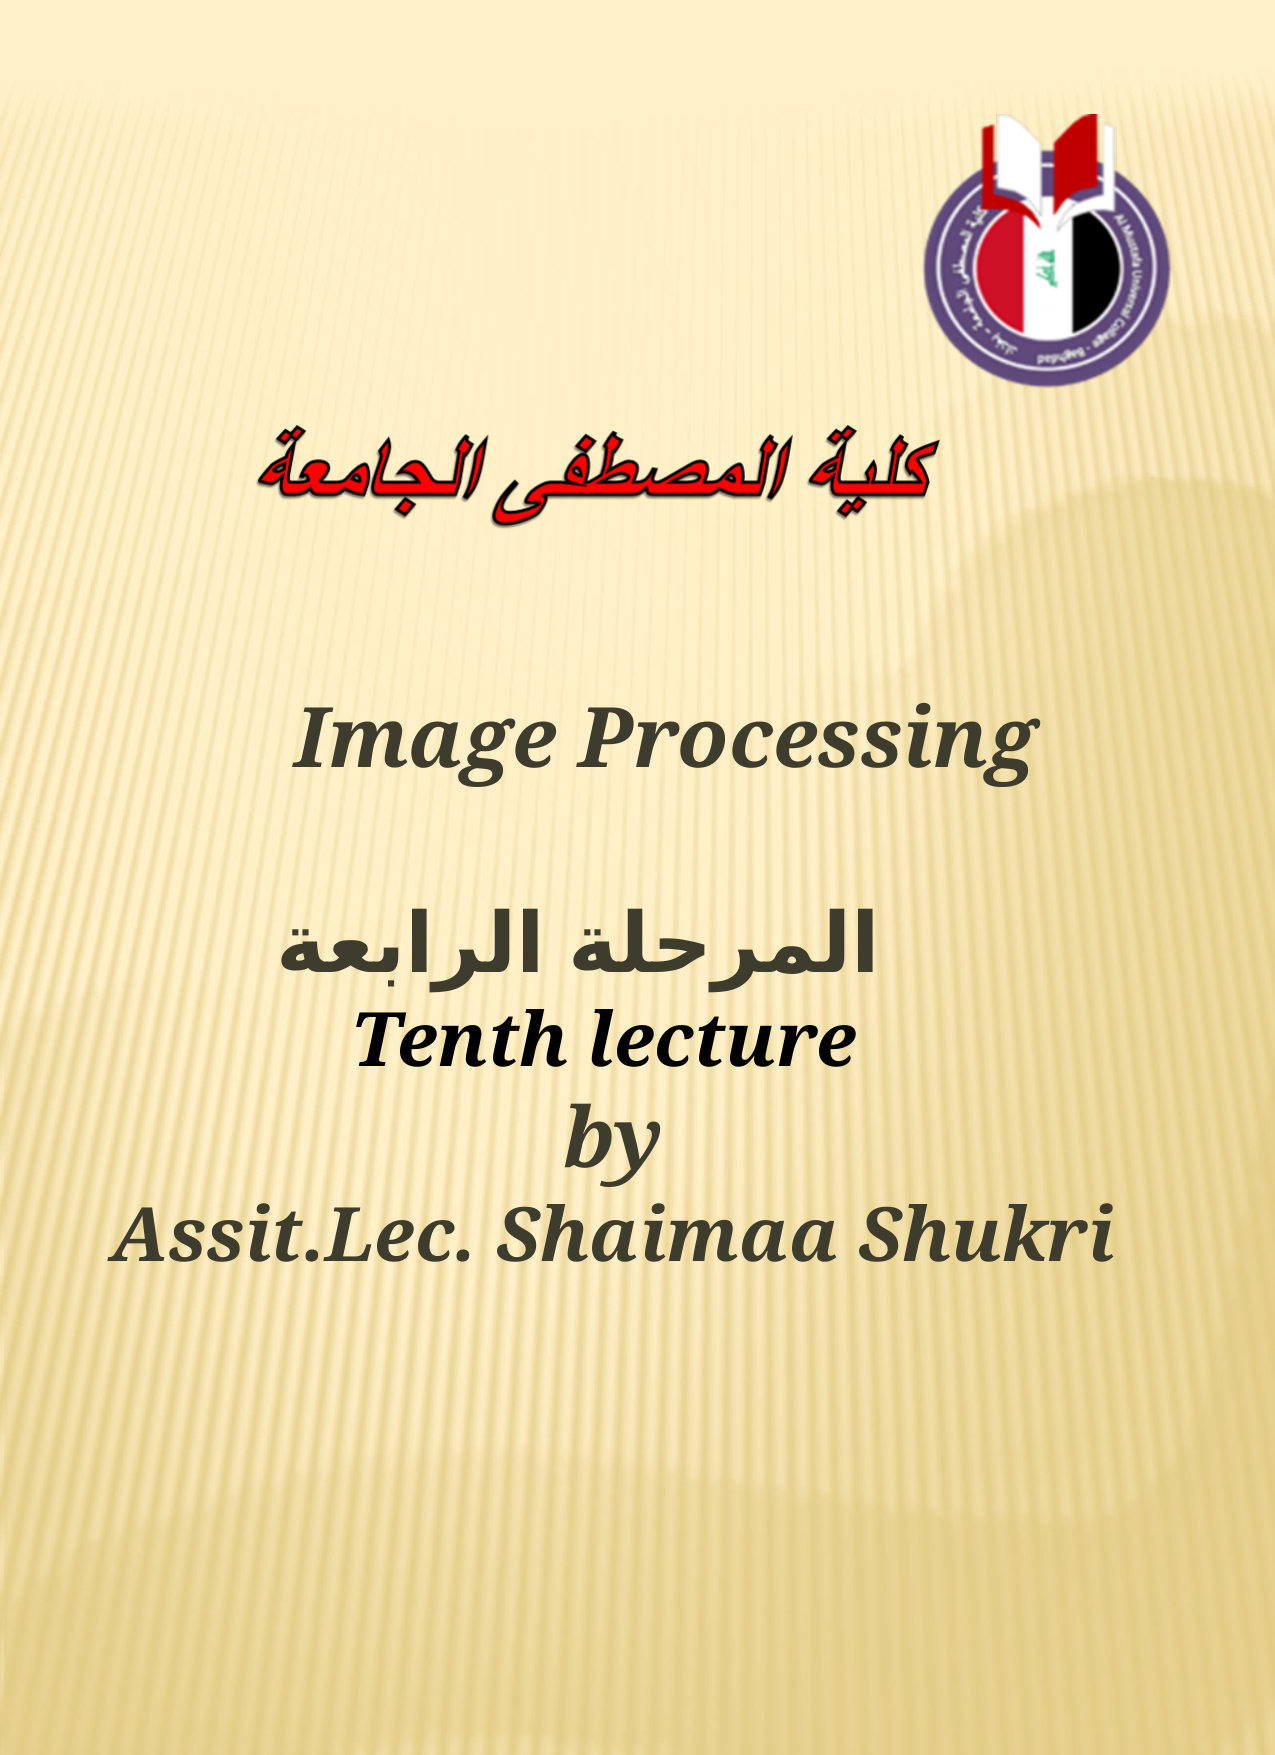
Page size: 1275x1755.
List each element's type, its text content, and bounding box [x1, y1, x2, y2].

picture [191, 114, 1188, 589]
text_box Image Processing المرحلة الرابعة Tenth lecture by Assit.Lec. Shaimaa Shukri [87, 677, 1138, 1285]
